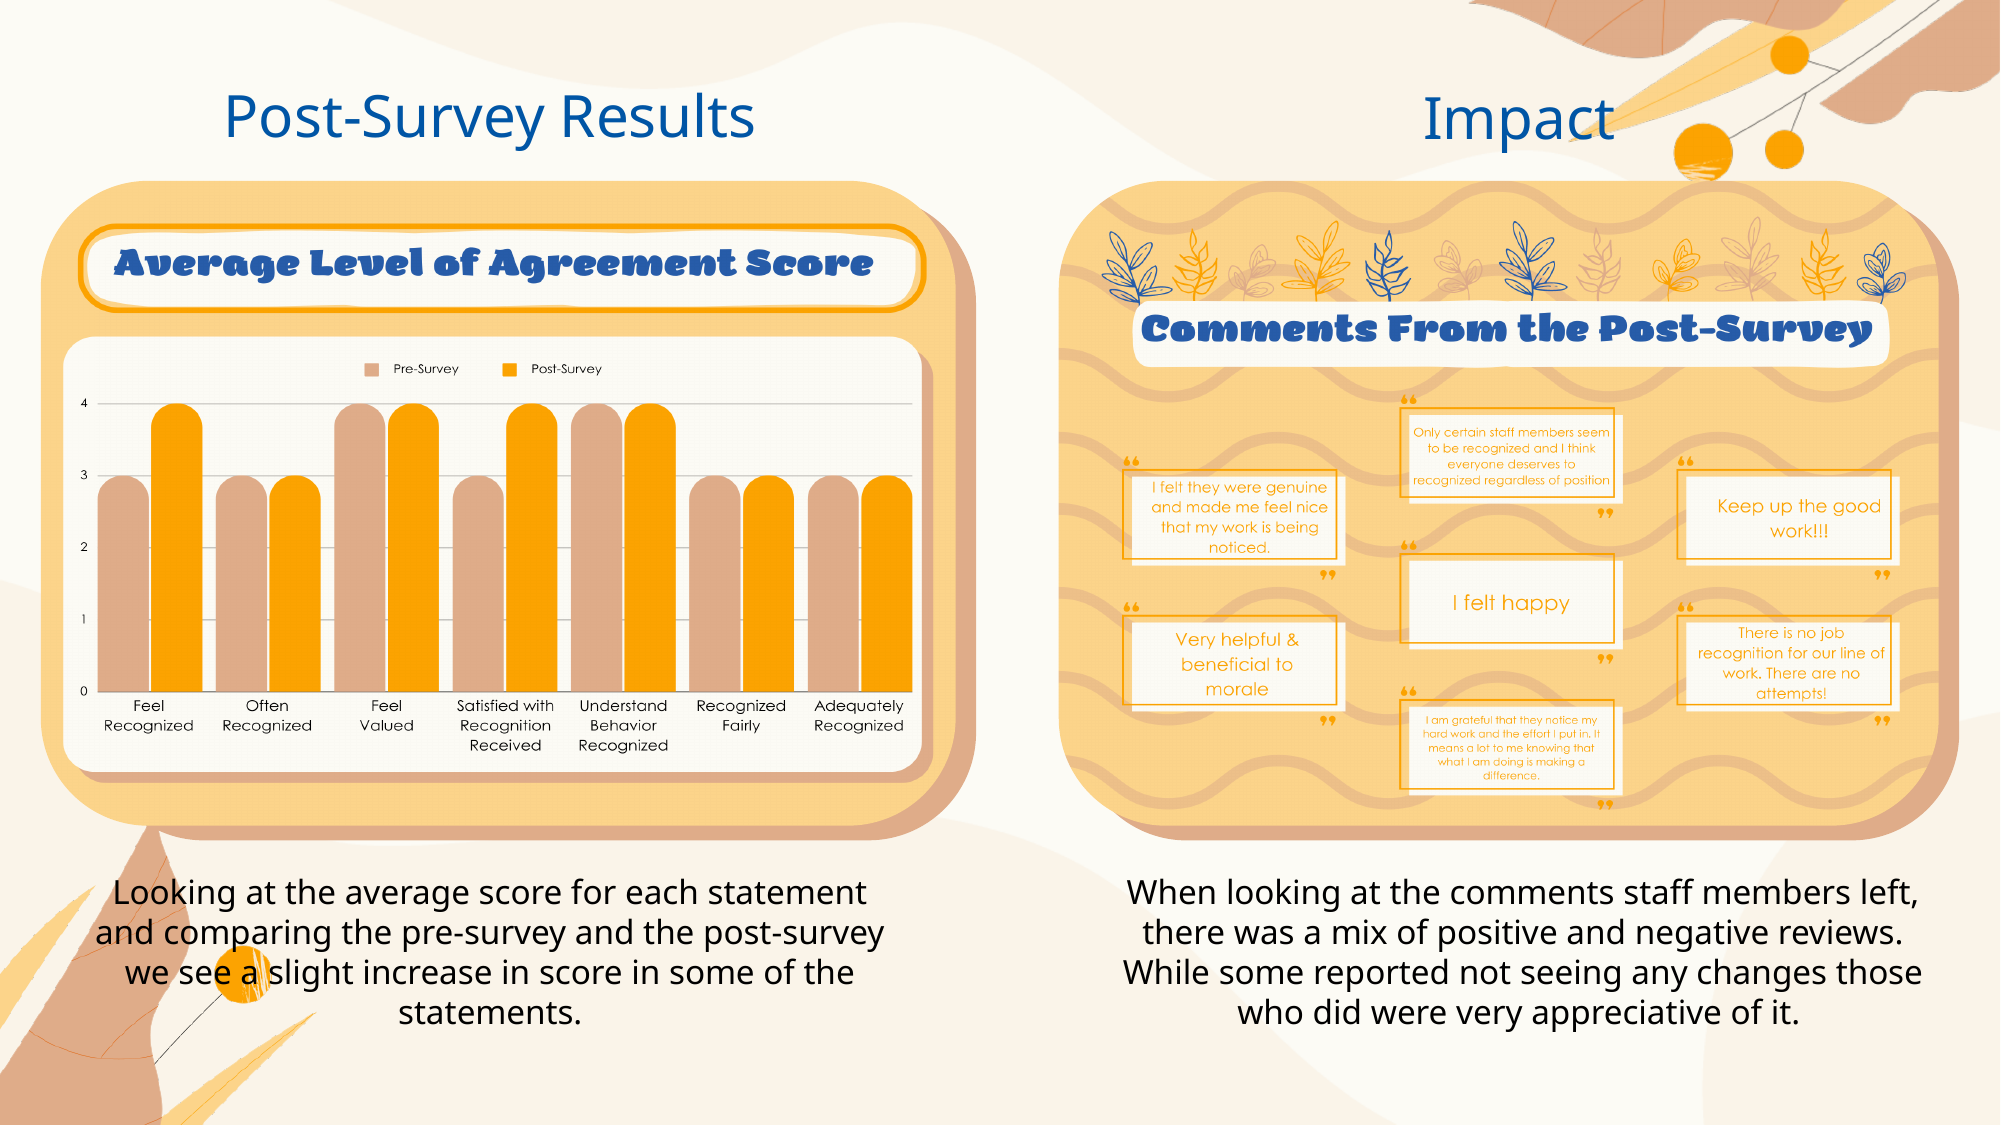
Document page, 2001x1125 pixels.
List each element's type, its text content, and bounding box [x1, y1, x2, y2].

text_box Looking at the average score for each statement and comparing the pre-survey and the post-survey we see a slight increase in score in some of the statements. [64, 863, 917, 1039]
picture [0, 0, 2001, 1125]
text_box Post-Survey Results [127, 72, 853, 157]
text_box When looking at the comments staff members left, there was a mix of positive and negative reviews. While some reported not seeing any changes those who did were very appreciative of it. [1083, 863, 1964, 1039]
text_box Impact [1324, 73, 1715, 159]
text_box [40, 180, 1960, 841]
